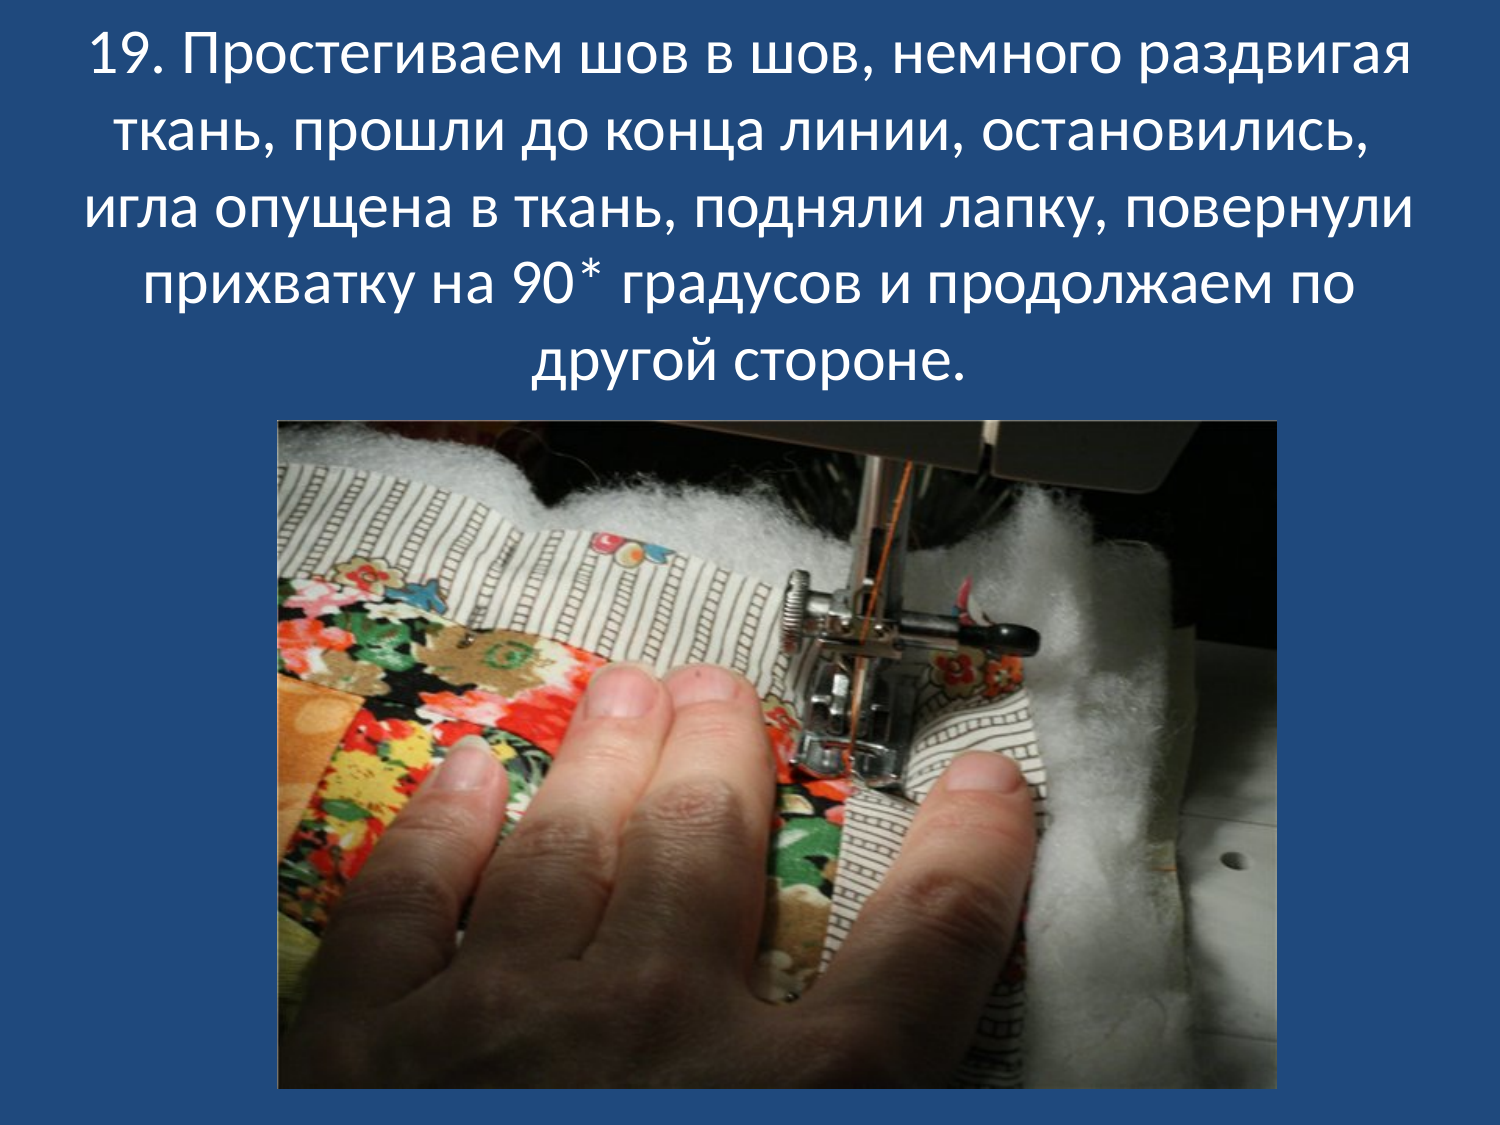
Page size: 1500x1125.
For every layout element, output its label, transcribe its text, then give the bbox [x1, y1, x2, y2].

picture [277, 420, 1278, 1089]
title 19. Простегиваем шов в шов, немного раздвигая ткань, прошли до конца линии, остановились, игла опущена в ткань, подняли лапку, повернули прихватку на 90* градусов и продолжаем по другой стороне. [53, 0, 1447, 480]
